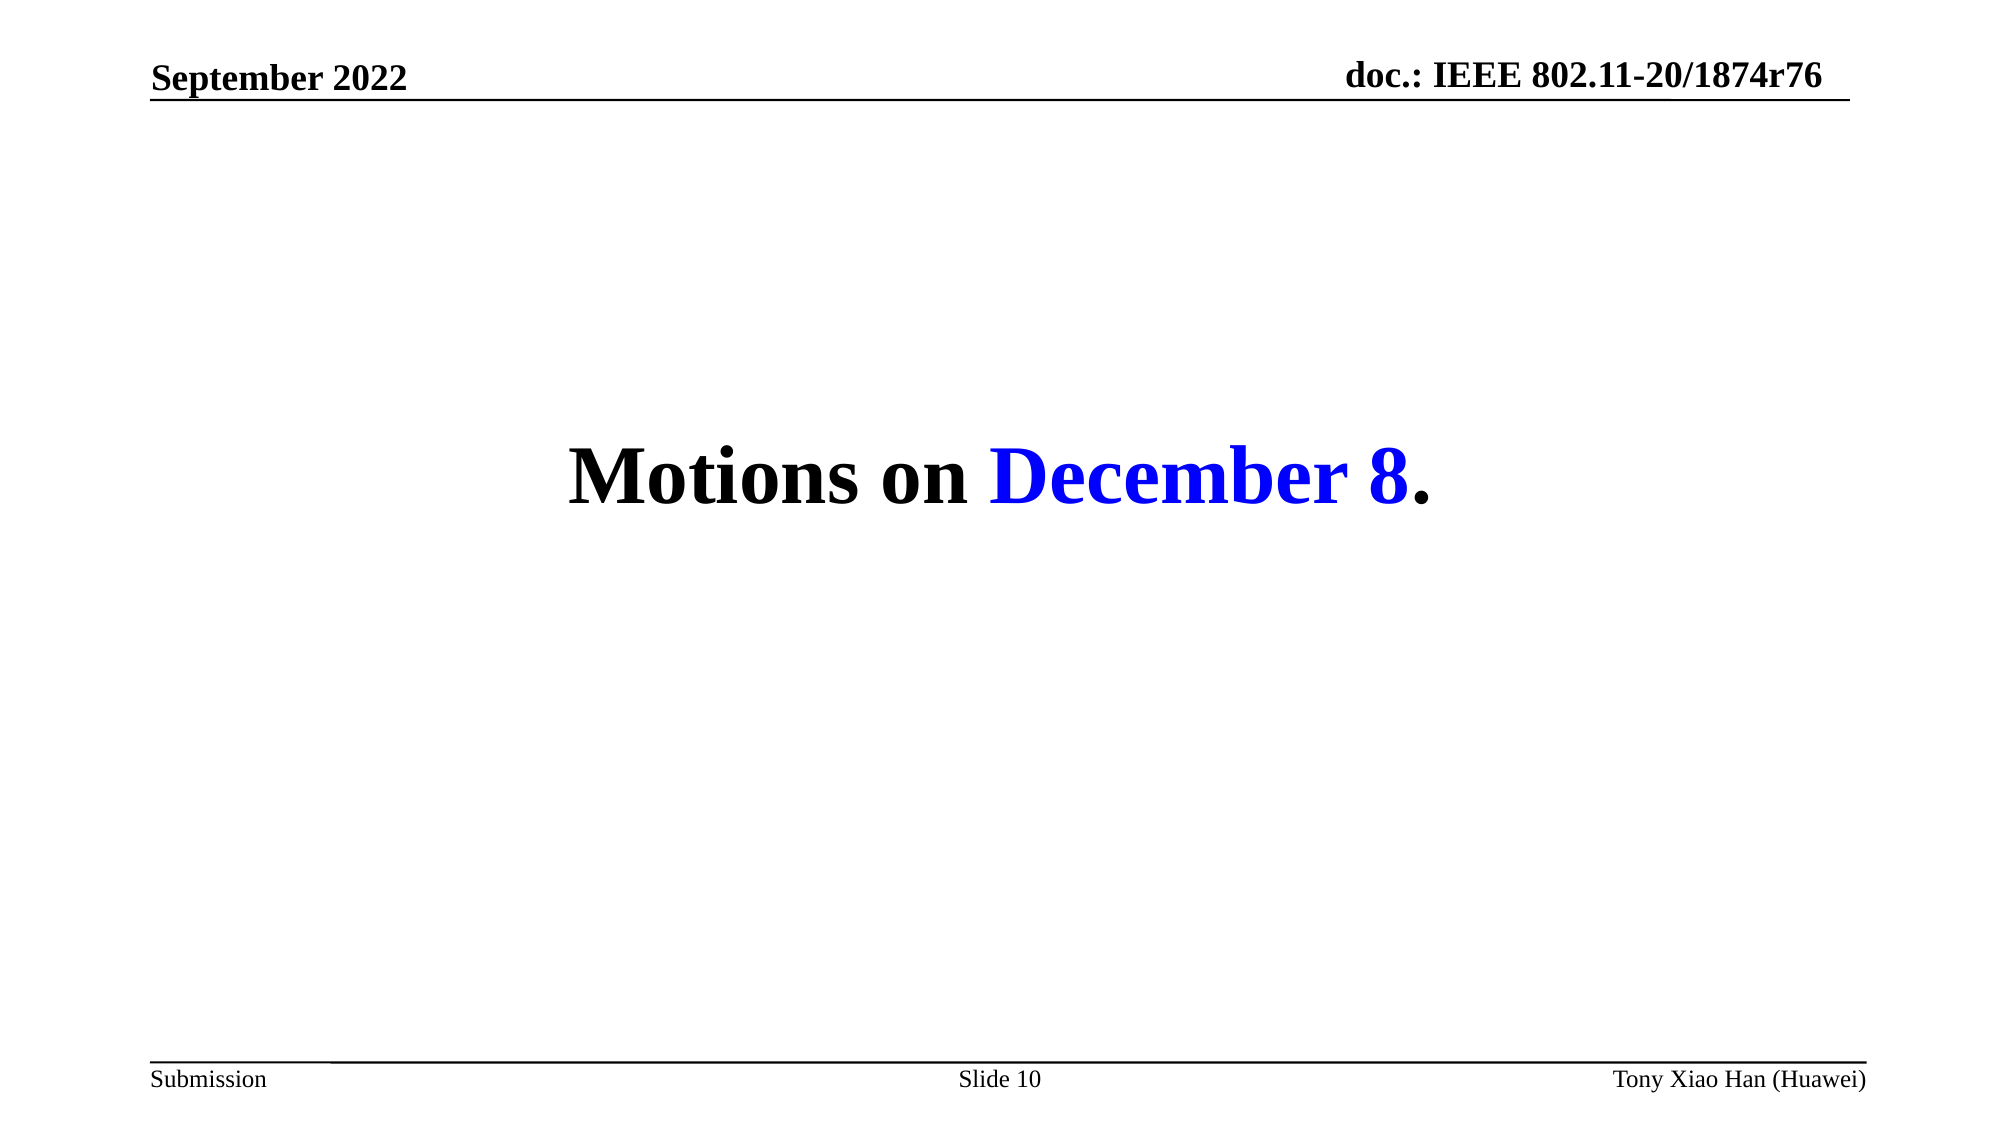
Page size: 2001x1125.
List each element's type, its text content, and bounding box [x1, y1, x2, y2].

text_box Motions on December 8. [362, 412, 1638, 950]
